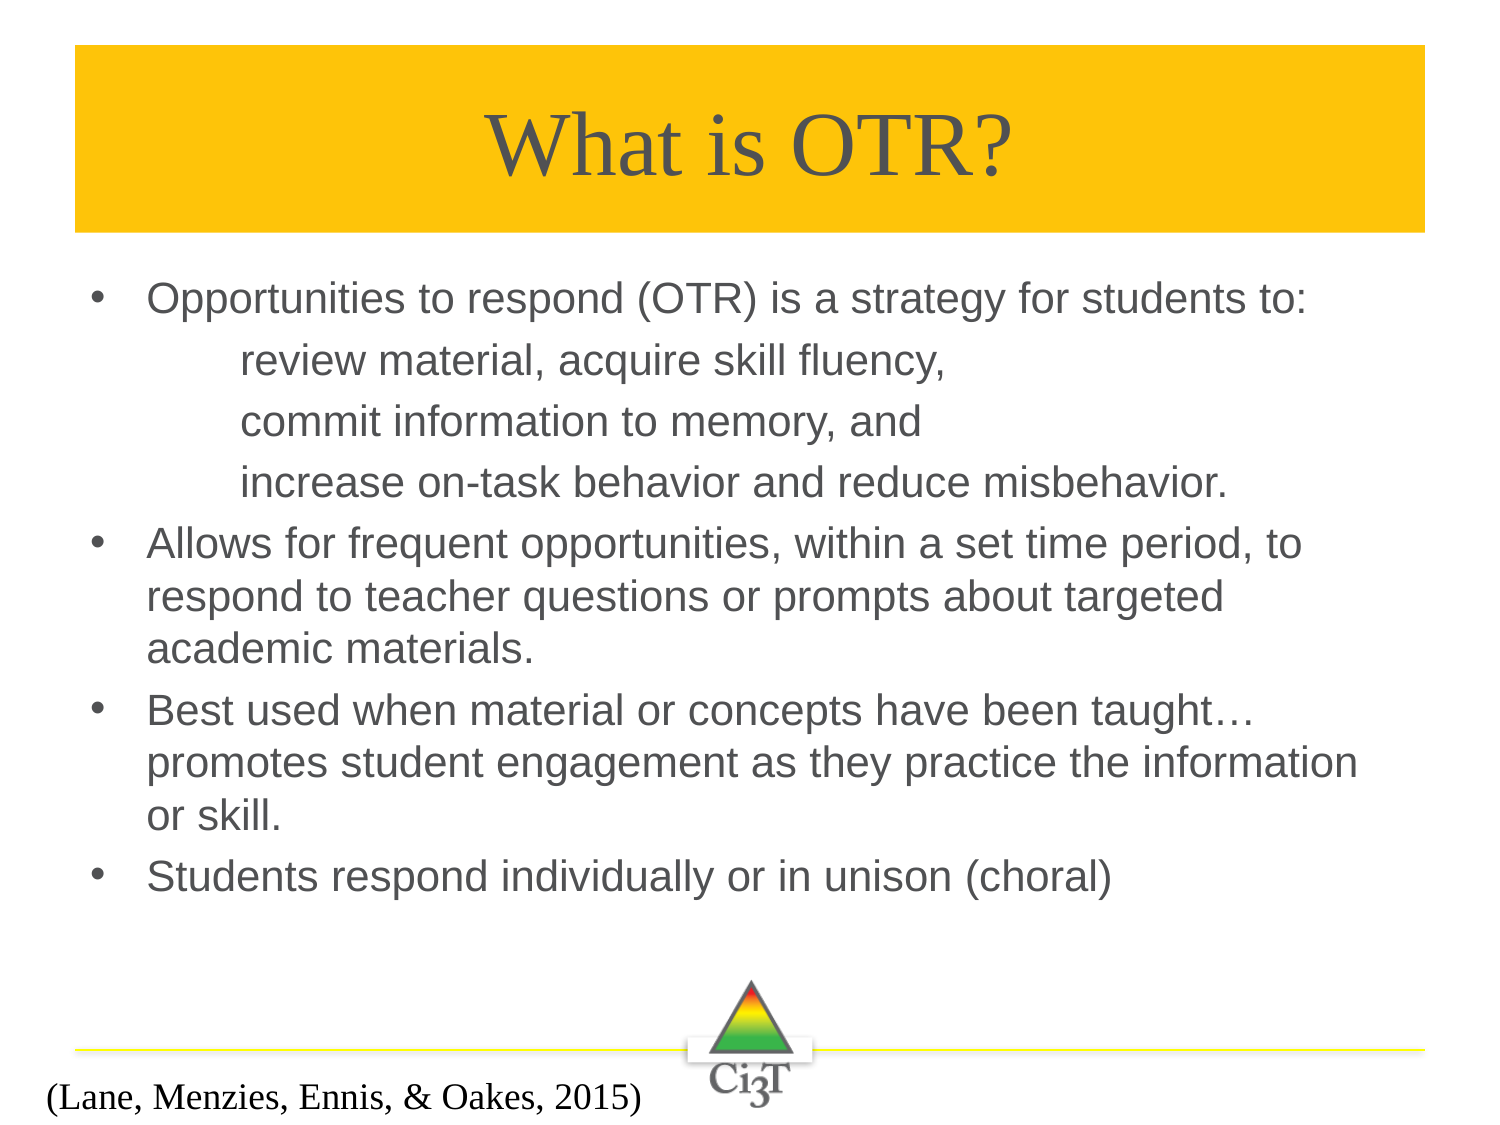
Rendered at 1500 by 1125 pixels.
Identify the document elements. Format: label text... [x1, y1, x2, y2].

list Opportunities to respond (OTR) is a strategy for students to: review material, acquire skill fluency, commit information to memory, and increase on-task behavior and reduce misbehavior. Allows for frequent opportunities, within a set time period, to respond to teacher questions or prompts about targeted academic materials. Best used when material or concepts have been taught… promotes student engagement as they practice the information or skill. Students respond individually or in unison (choral) [75, 262, 1425, 1005]
title What is OTR? [75, 45, 1425, 233]
picture [706, 1005, 795, 1064]
text_box (Lane, Menzies, Ennis, & Oakes, 2015) [31, 1064, 1023, 1125]
